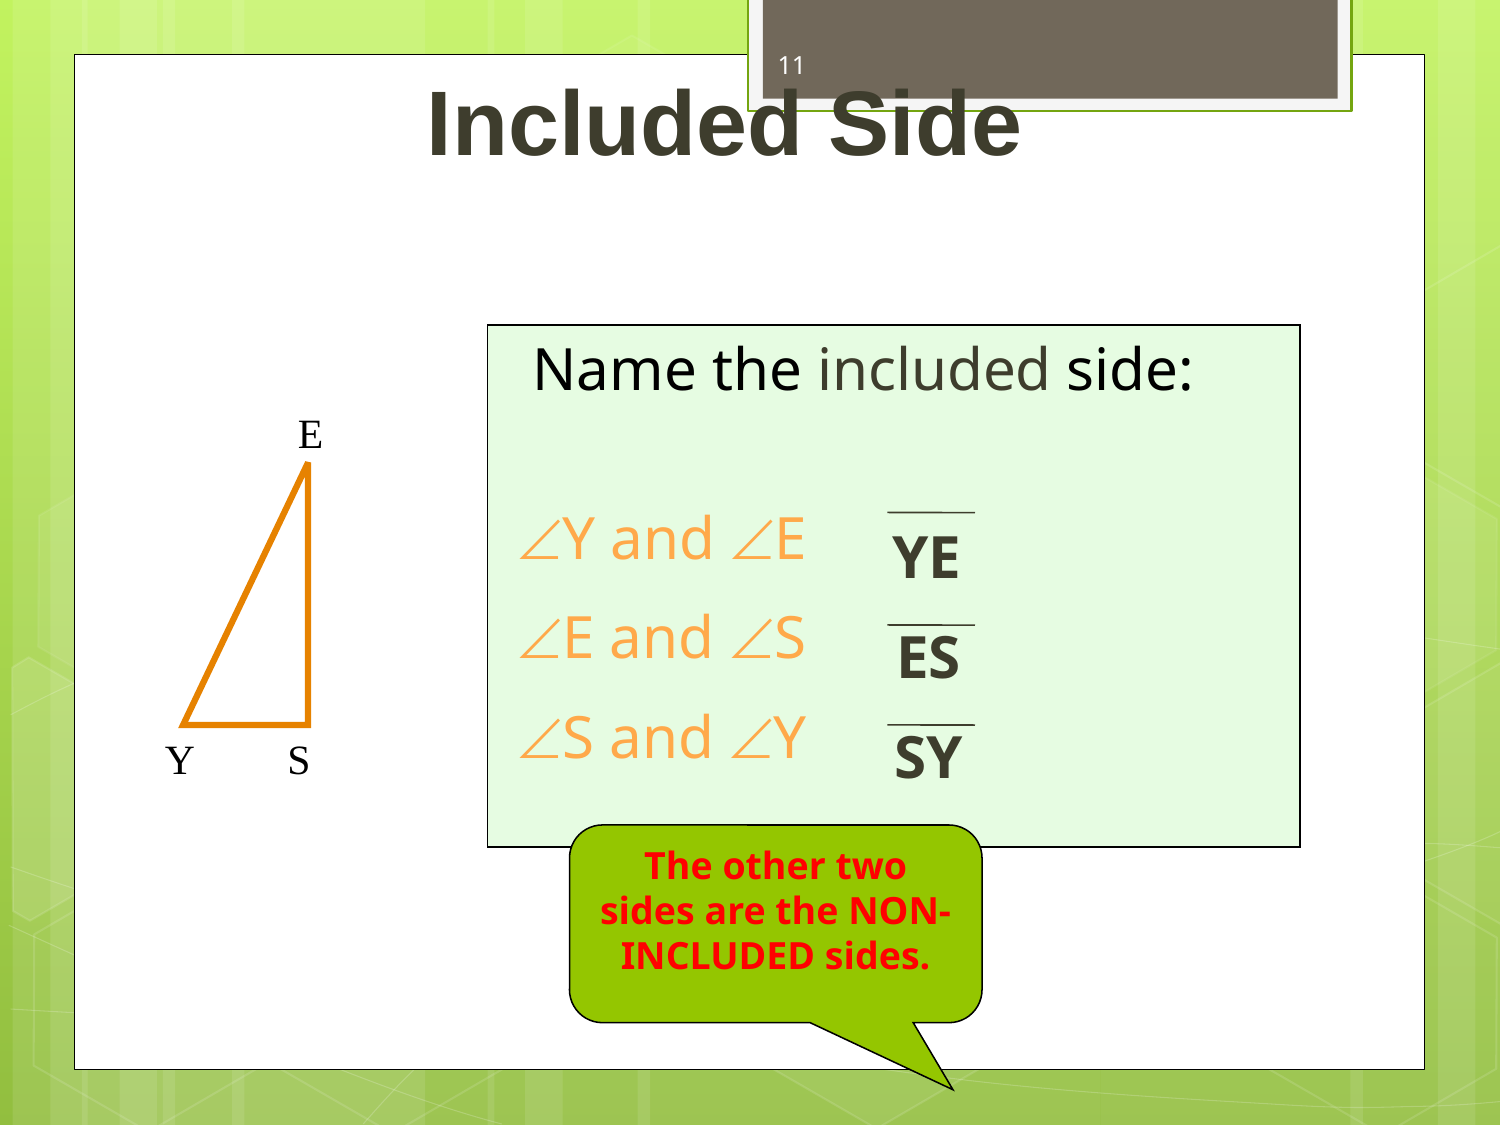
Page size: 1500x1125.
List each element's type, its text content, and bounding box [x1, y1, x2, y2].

text_box [12, 435, 49, 439]
slide_number 11 [762, 36, 982, 97]
text_box YE [877, 512, 976, 598]
text_box The other two sides are the NON-INCLUDED sides. [569, 824, 983, 1090]
text_box SY [879, 712, 978, 798]
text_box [0, 281, 11, 285]
text_box [1476, 435, 1500, 439]
text_box Name the included side: Y and E E and S S and Y [487, 324, 1300, 848]
text_box [1425, 435, 1437, 439]
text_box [149, 399, 340, 791]
text_box Included Side [0, 24, 1475, 213]
text_box ES [881, 612, 976, 698]
